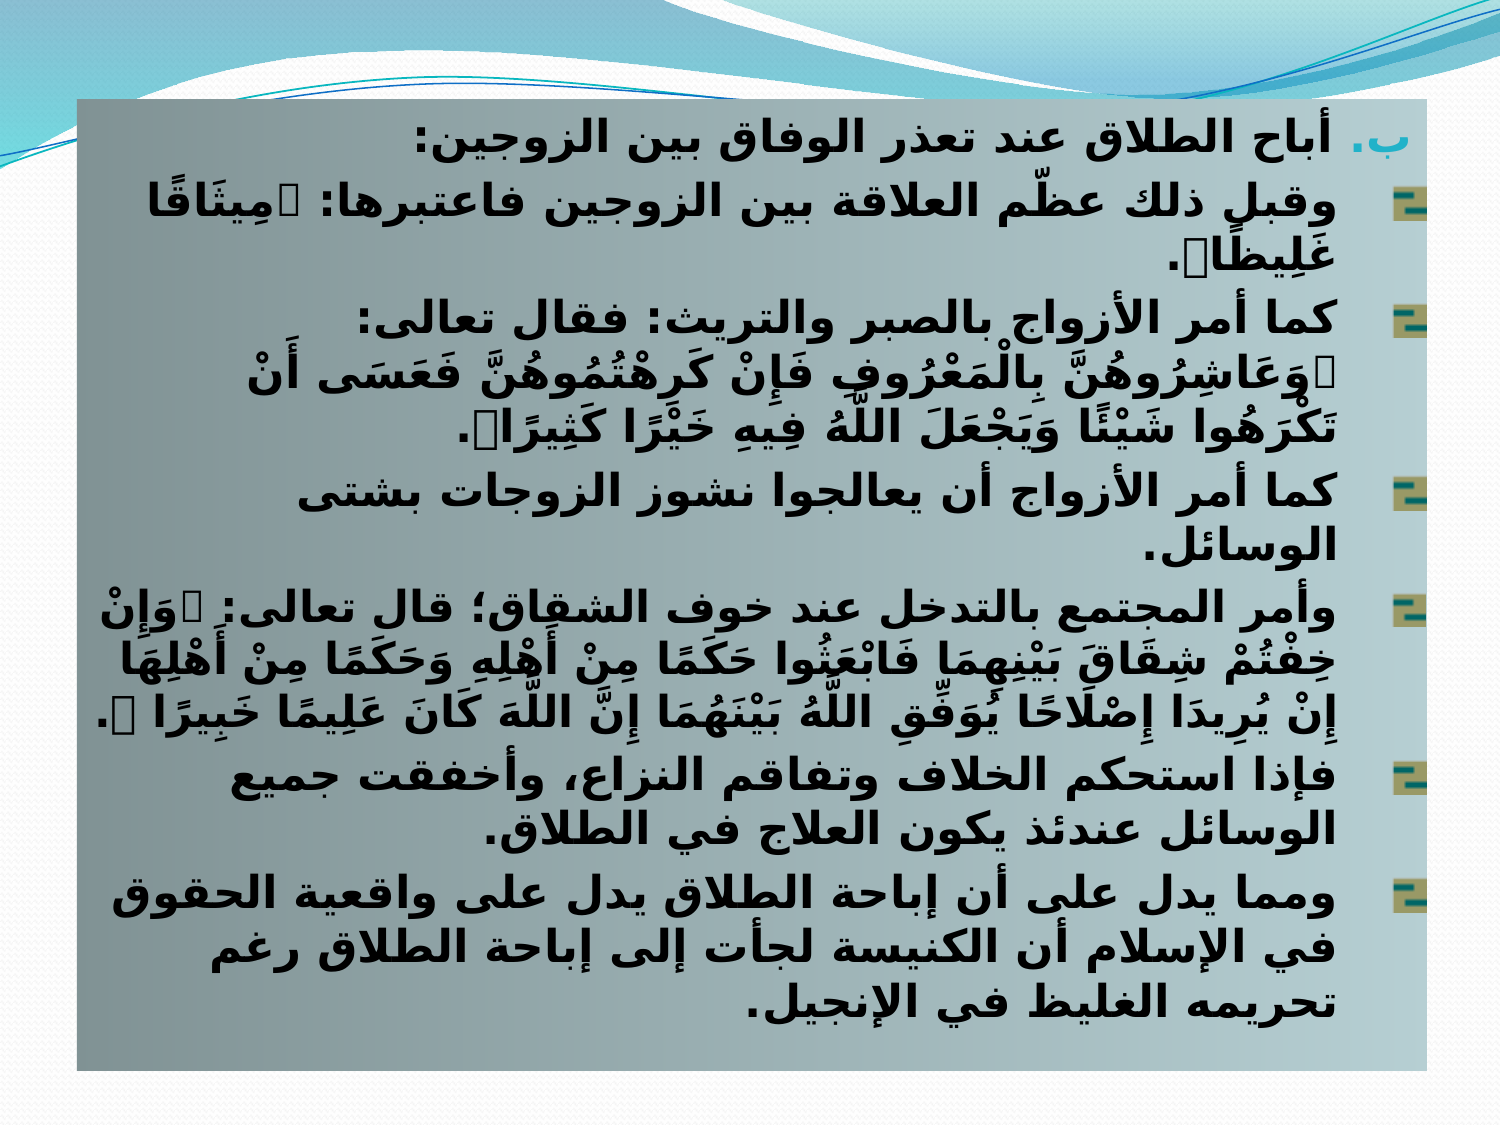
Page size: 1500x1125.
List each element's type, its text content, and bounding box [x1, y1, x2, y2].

picture [1382, 750, 1427, 795]
picture [1382, 293, 1427, 338]
picture [1382, 175, 1427, 221]
list ب. أباح الطلاق عند تعذر الوفاق بين الزوجين: وقبل ذلك عظّم العلاقة بين الزوجين فاعتبرها: مِيثَاقًا غَلِيظًا. كما أمر الأزواج بالصبر والتريث: فقال تعالى: وَعَاشِرُوهُنَّ بِالْمَعْرُوفِ فَإِنْ كَرِهْتُمُوهُنَّ فَعَسَى أَنْ تَكْرَهُوا شَيْئًا وَيَجْعَلَ اللَّهُ فِيهِ خَيْرًا كَثِيرًا. كما أمر الأزواج أن يعالجوا نشوز الزوجات بشتى الوسائل. وأمر المجتمع بالتدخل عند خوف الشقاق؛ قال تعالى: وَإِنْ خِفْتُمْ شِقَاقَ بَيْنِهِمَا فَابْعَثُوا حَكَمًا مِنْ أَهْلِهِ وَحَكَمًا مِنْ أَهْلِهَا إِنْ يُرِيدَا إِصْلَاحًا يُوَفِّقِ اللَّهُ بَيْنَهُمَا إِنَّ اللَّهَ كَانَ عَلِيمًا خَبِيرًا . فإذا استحكم الخلاف وتفاقم النزاع، وأخفقت جميع الوسائل عندئذ يكون العلاج في الطلاق. ومما يدل على أن إباحة الطلاق يدل على واقعية الحقوق في الإسلام أن الكنيسة لجأت إلى إباحة الطلاق رغم تحريمه الغليظ في الإنجيل. [76, 99, 1427, 1071]
picture [1382, 465, 1427, 511]
picture [1382, 867, 1427, 913]
picture [1382, 583, 1426, 627]
